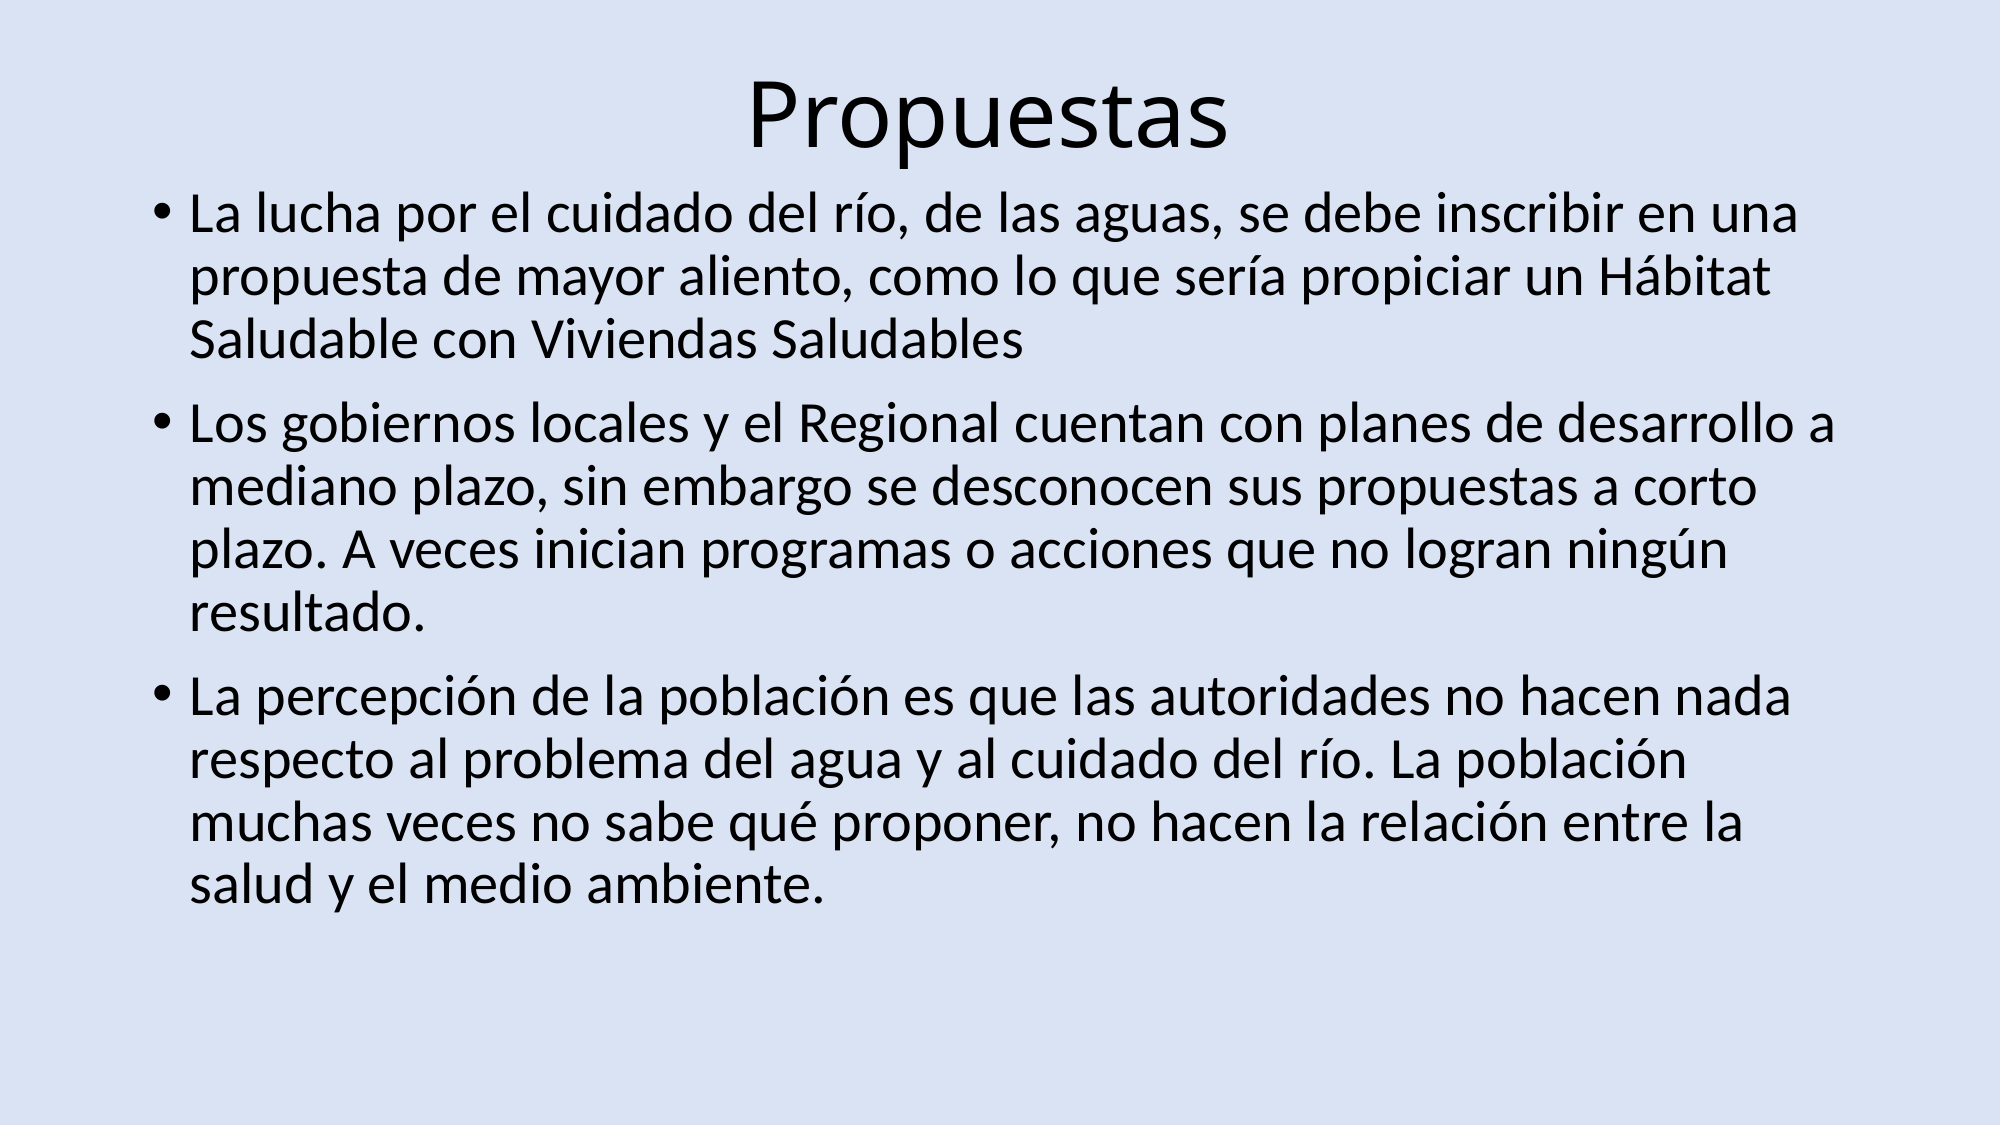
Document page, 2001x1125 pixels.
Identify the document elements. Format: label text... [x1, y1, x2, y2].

title Propuestas [137, 59, 1863, 174]
list La lucha por el cuidado del río, de las aguas, se debe inscribir en una propuesta de mayor aliento, como lo que sería propiciar un Hábitat Saludable con Viviendas Saludables Los gobiernos locales y el Regional cuentan con planes de desarrollo a mediano plazo, sin embargo se desconocen sus propuestas a corto plazo. A veces inician programas o acciones que no logran ningún resultado. La percepción de la población es que las autoridades no hacen nada respecto al problema del agua y al cuidado del río. La población muchas veces no sabe qué proponer, no hacen la relación entre la salud y el medio ambiente. [137, 174, 1863, 1014]
